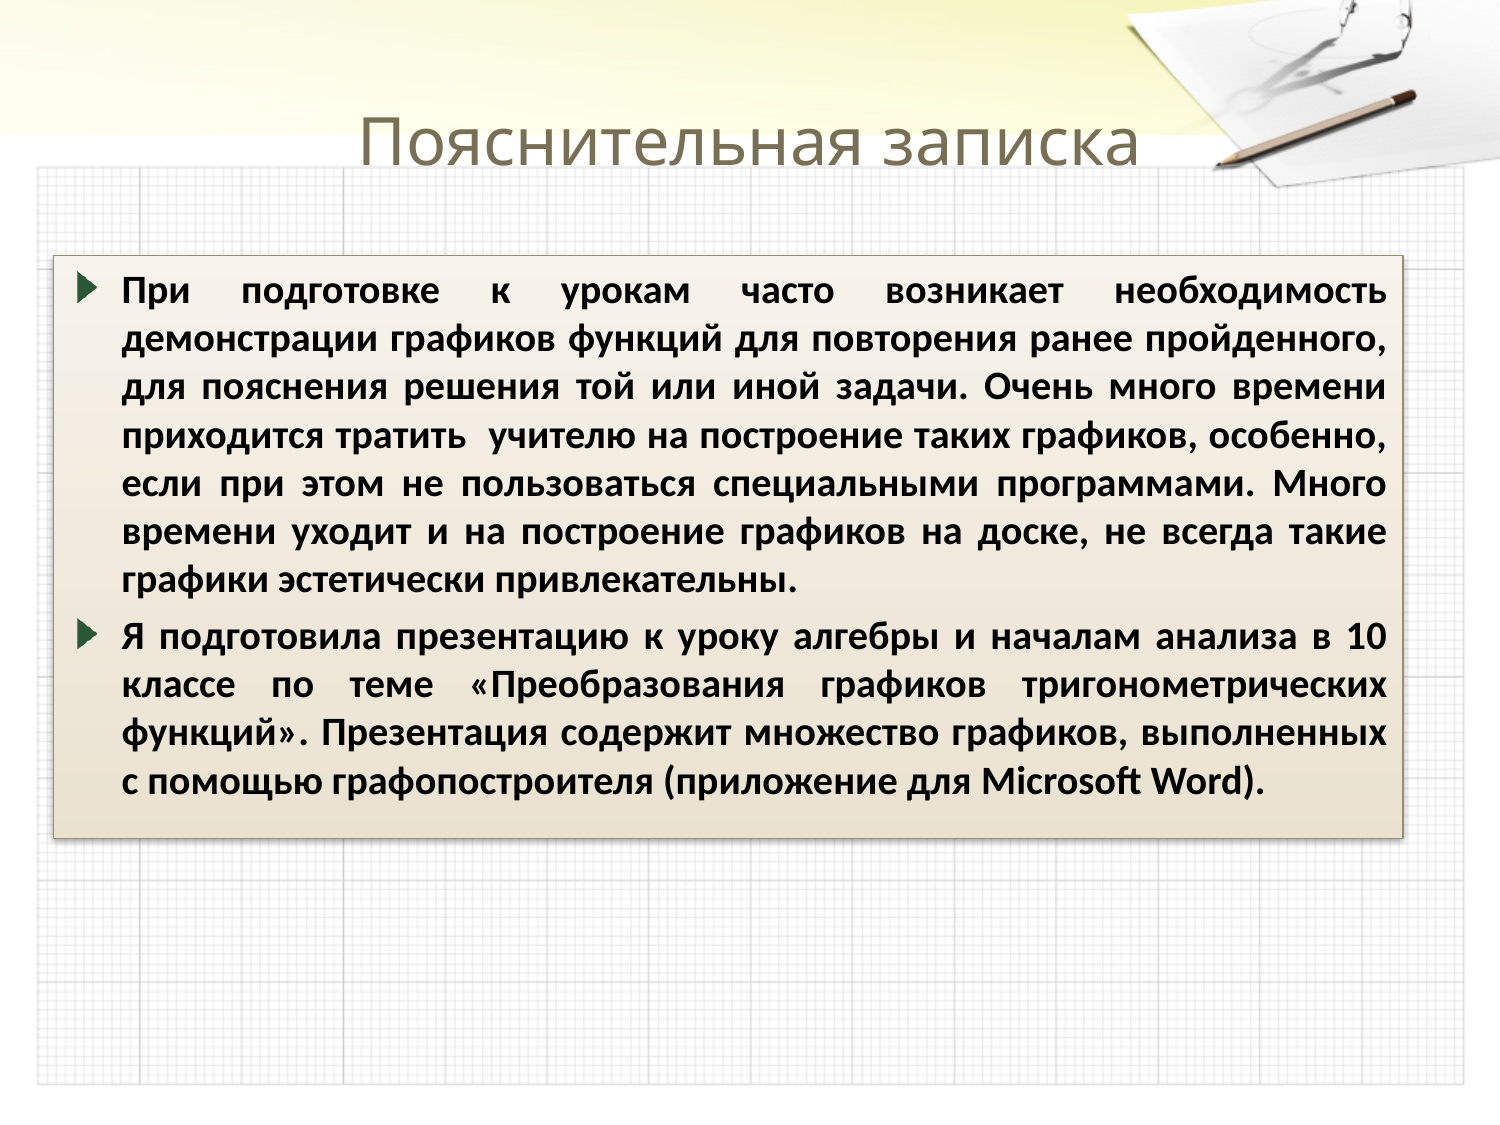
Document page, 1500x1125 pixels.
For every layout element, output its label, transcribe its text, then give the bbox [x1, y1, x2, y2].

picture [0, 0, 1500, 1125]
list При подготовке к урокам часто возникает необходимость демонстрации графиков функций для повторения ранее пройденного, для пояснения решения той или иной задачи. Очень много времени приходится тратить учителю на построение таких графиков, особенно, если при этом не пользоваться специальными программами. Много времени уходит и на построение графиков на доске, не всегда такие графики эстетически привлекательны. Я подготовила презентацию к уроку алгебры и началам анализа в 10 классе по теме «Преобразования графиков тригонометрических функций». Презентация содержит множество графиков, выполненных с помощью графопостроителя (приложение для Microsoft Word). [53, 255, 1404, 839]
title Пояснительная записка [75, 45, 1425, 233]
